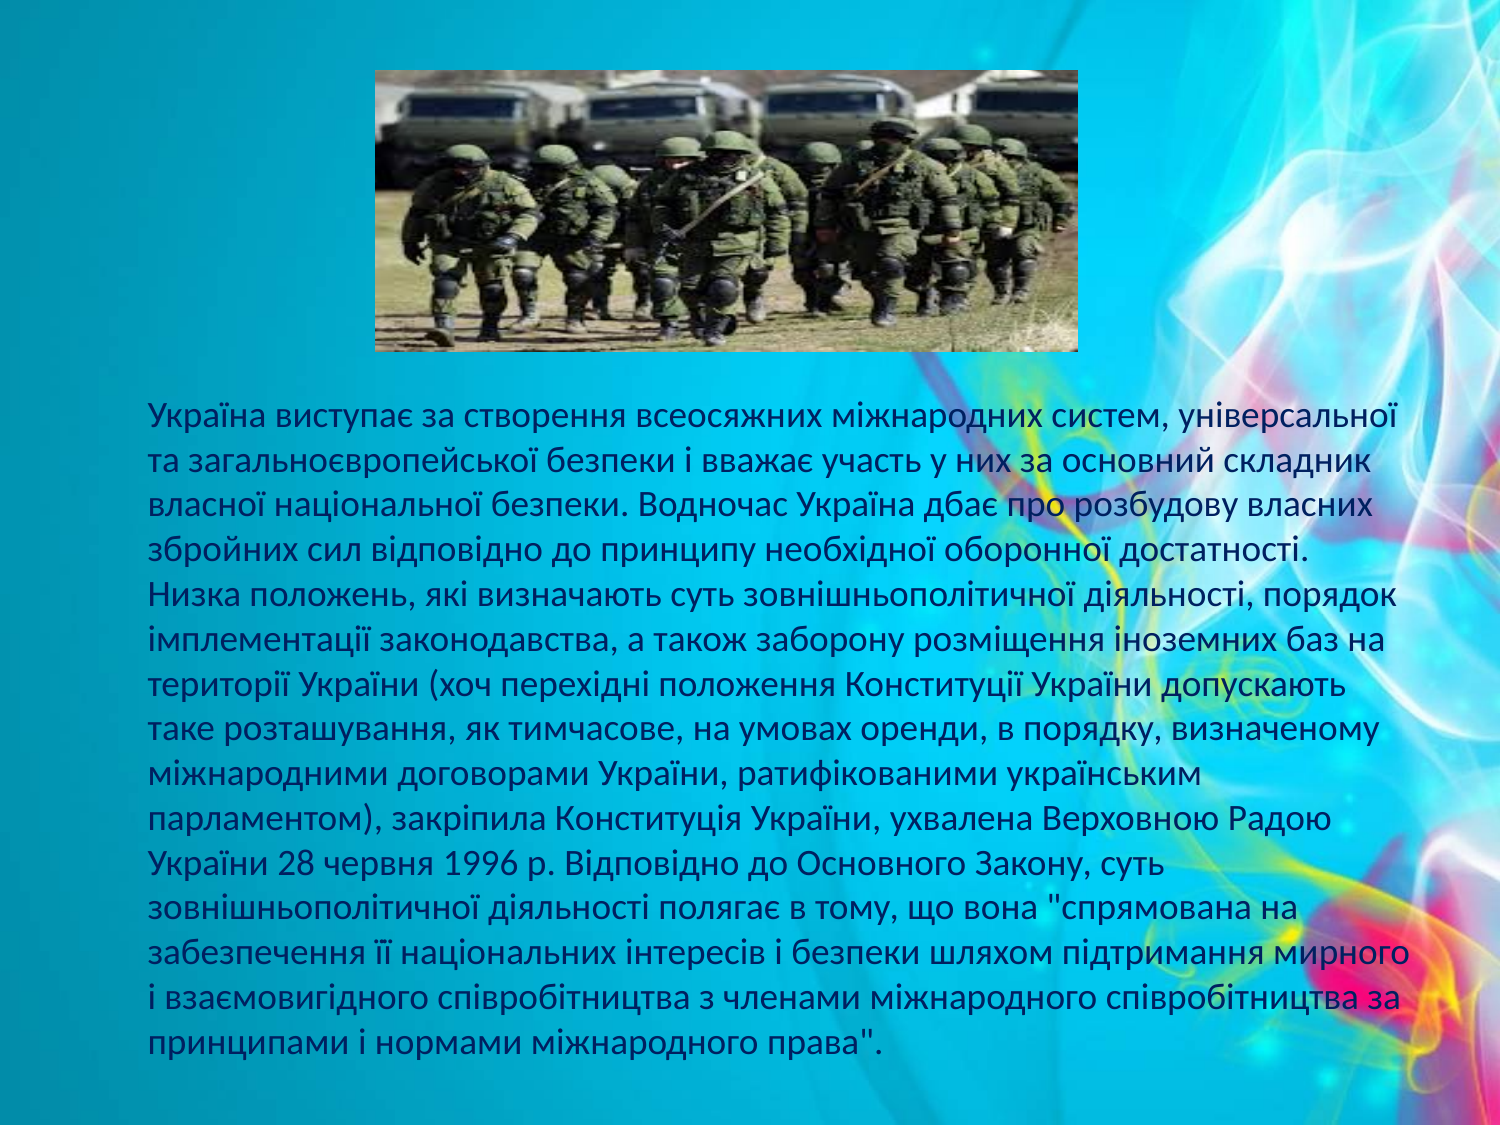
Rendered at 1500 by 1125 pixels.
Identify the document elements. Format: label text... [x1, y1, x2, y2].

list Україна виступає за створення всеосяжних міжнародних систем, універсальної та загальноєвропейської безпеки і вважає участь у них за основний складник власної національної безпеки. Водночас Україна дбає про розбудову власних збройних сил відповідно до принципу необхідної оборонної достатності. Низка положень, які визначають суть зовнішньополітичної діяльності, порядок імплементації законодавства, а також заборону розміщення іноземних баз на території України (хоч перехідні положення Конституції України допускають таке розташування, як тимчасове, на умовах оренди, в порядку, визначеному міжнародними договорами України, ратифікованими українським парламентом), закріпила Конституція України, ухвалена Верховною Радою України 28 червня 1996 р. Відповідно до Основного Закону, суть зовнішньополітичної діяльності полягає в тому, що вона "спрямована на забезпечення її національних інтересів і безпеки шляхом підтримання мирного і взаємовигідного співробітництва з членами міжнародного співробітництва за принципами і нормами міжнародного права". [82, 382, 1432, 1125]
picture [0, 0, 1500, 1125]
